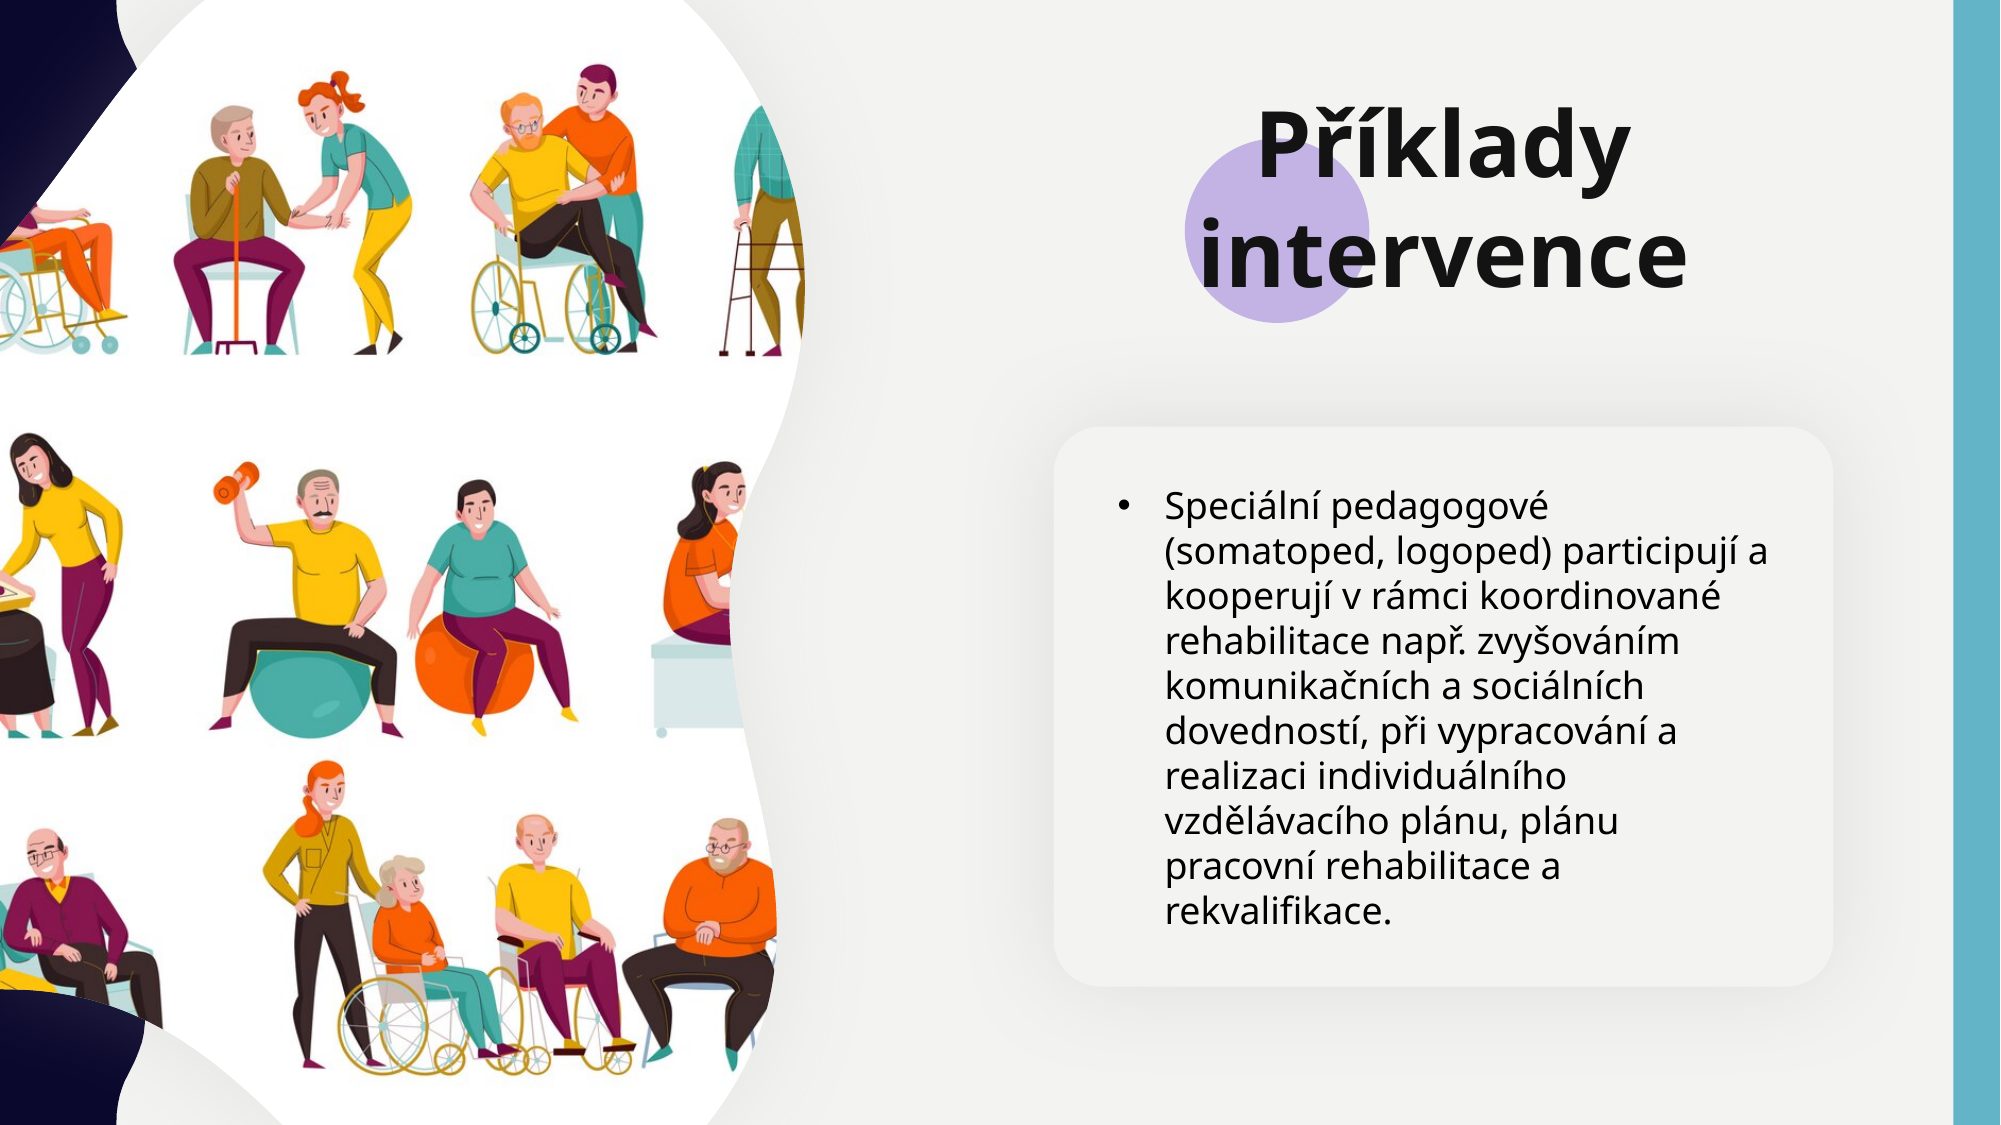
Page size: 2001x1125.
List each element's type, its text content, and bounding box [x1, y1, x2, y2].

text_box Speciální pedagogové (somatoped, logoped) participují a kooperují v rámci koordinované rehabilitace např. zvyšováním komunikačních a sociálních dovedností, při vypracování a realizaci individuálního vzdělávacího plánu, plánu pracovní rehabilitace a rekvalifikace. [1102, 474, 1785, 939]
text_box [1233, 313, 1321, 324]
picture [0, 0, 805, 1125]
text_box Příklady intervence [1053, 78, 1834, 313]
text_box [1052, 425, 1835, 988]
